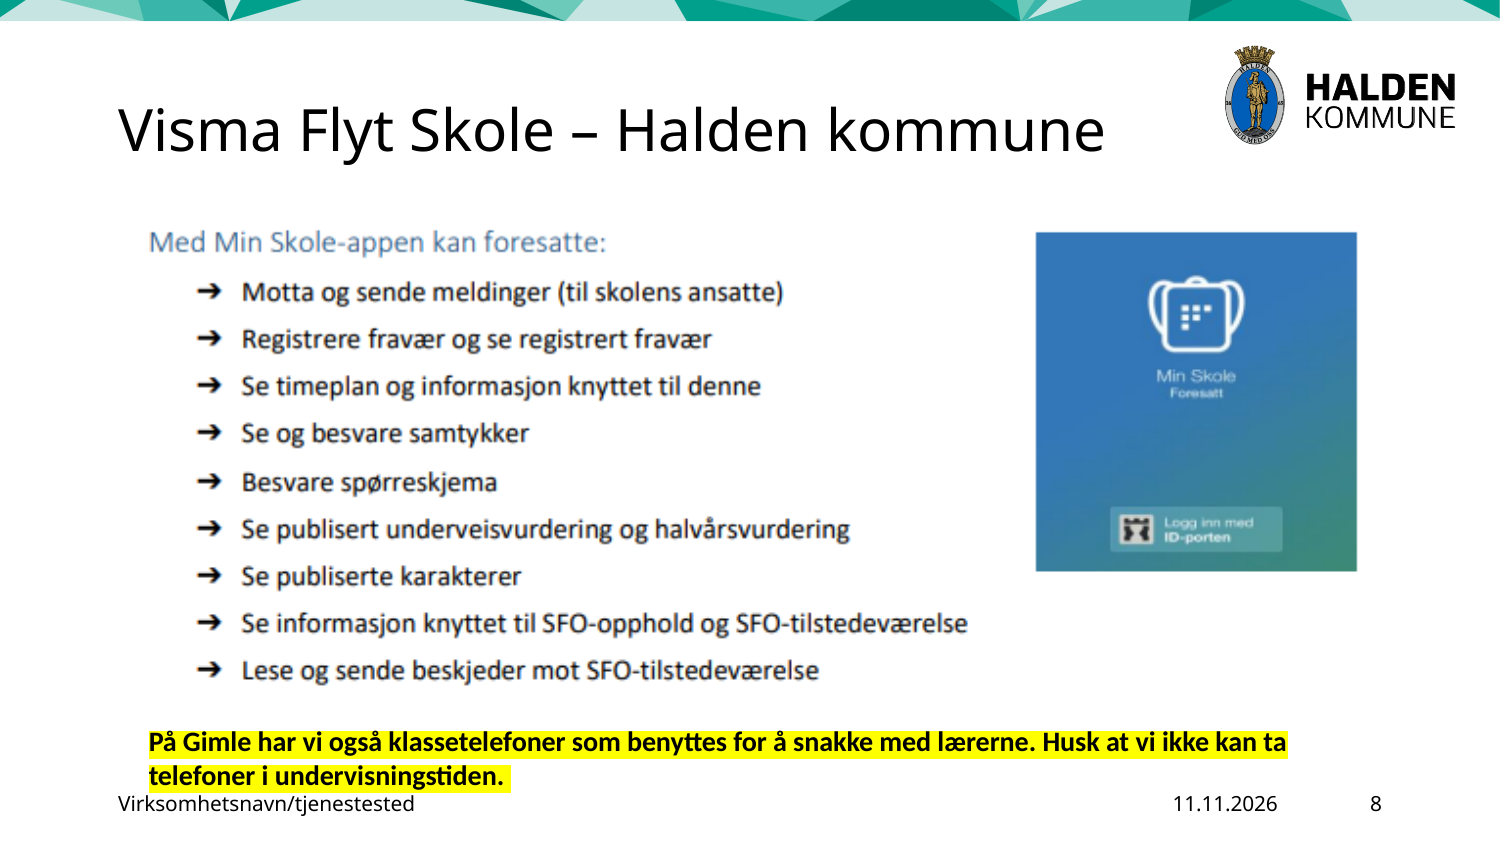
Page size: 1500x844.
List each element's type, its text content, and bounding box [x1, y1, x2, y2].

title Visma Flyt Skole – Halden kommune [103, 79, 1214, 172]
slide_number 8 [1292, 782, 1397, 827]
text_box På Gimle har vi også klassetelefoner som benyttes for å snakke med lærerne. Husk at vi ikke kan ta telefoner i undervisningstiden. [133, 717, 1381, 799]
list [103, 172, 1420, 717]
picture [0, 0, 1500, 844]
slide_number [1059, 799, 1292, 827]
footer Virksomhetsnavn/tjenestested [103, 782, 1004, 827]
